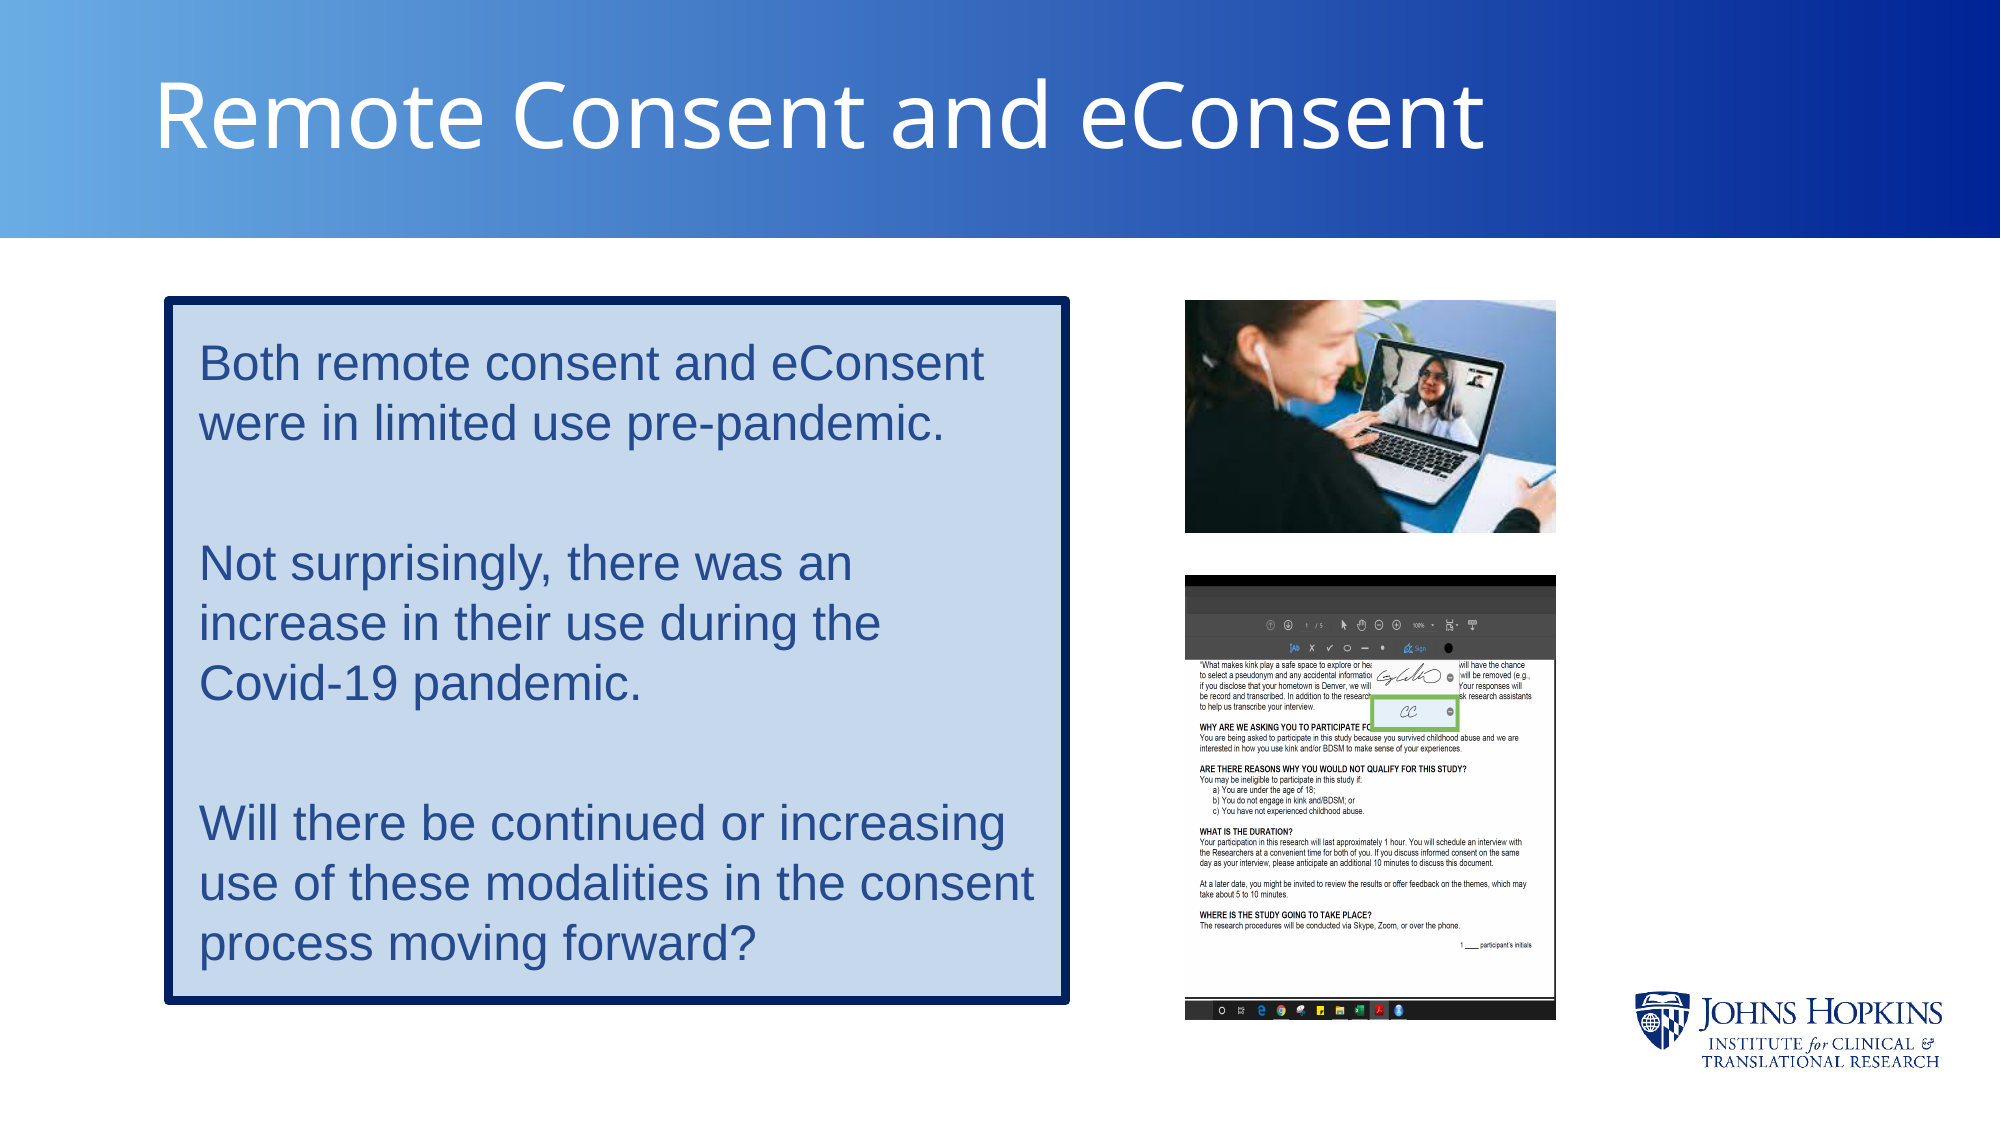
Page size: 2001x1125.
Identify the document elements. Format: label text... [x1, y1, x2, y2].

title Remote Consent and eConsent [137, 10, 1863, 228]
picture [1185, 300, 1556, 533]
picture [1577, 933, 2000, 1125]
text_box Both remote consent and eConsent were in limited use pre-pandemic. Not surprisingly, there was an increase in their use during the Covid-19 pandemic. Will there be continued or increasing use of these modalities in the consent process moving forward? [168, 300, 1066, 1001]
picture [1185, 575, 1556, 1020]
